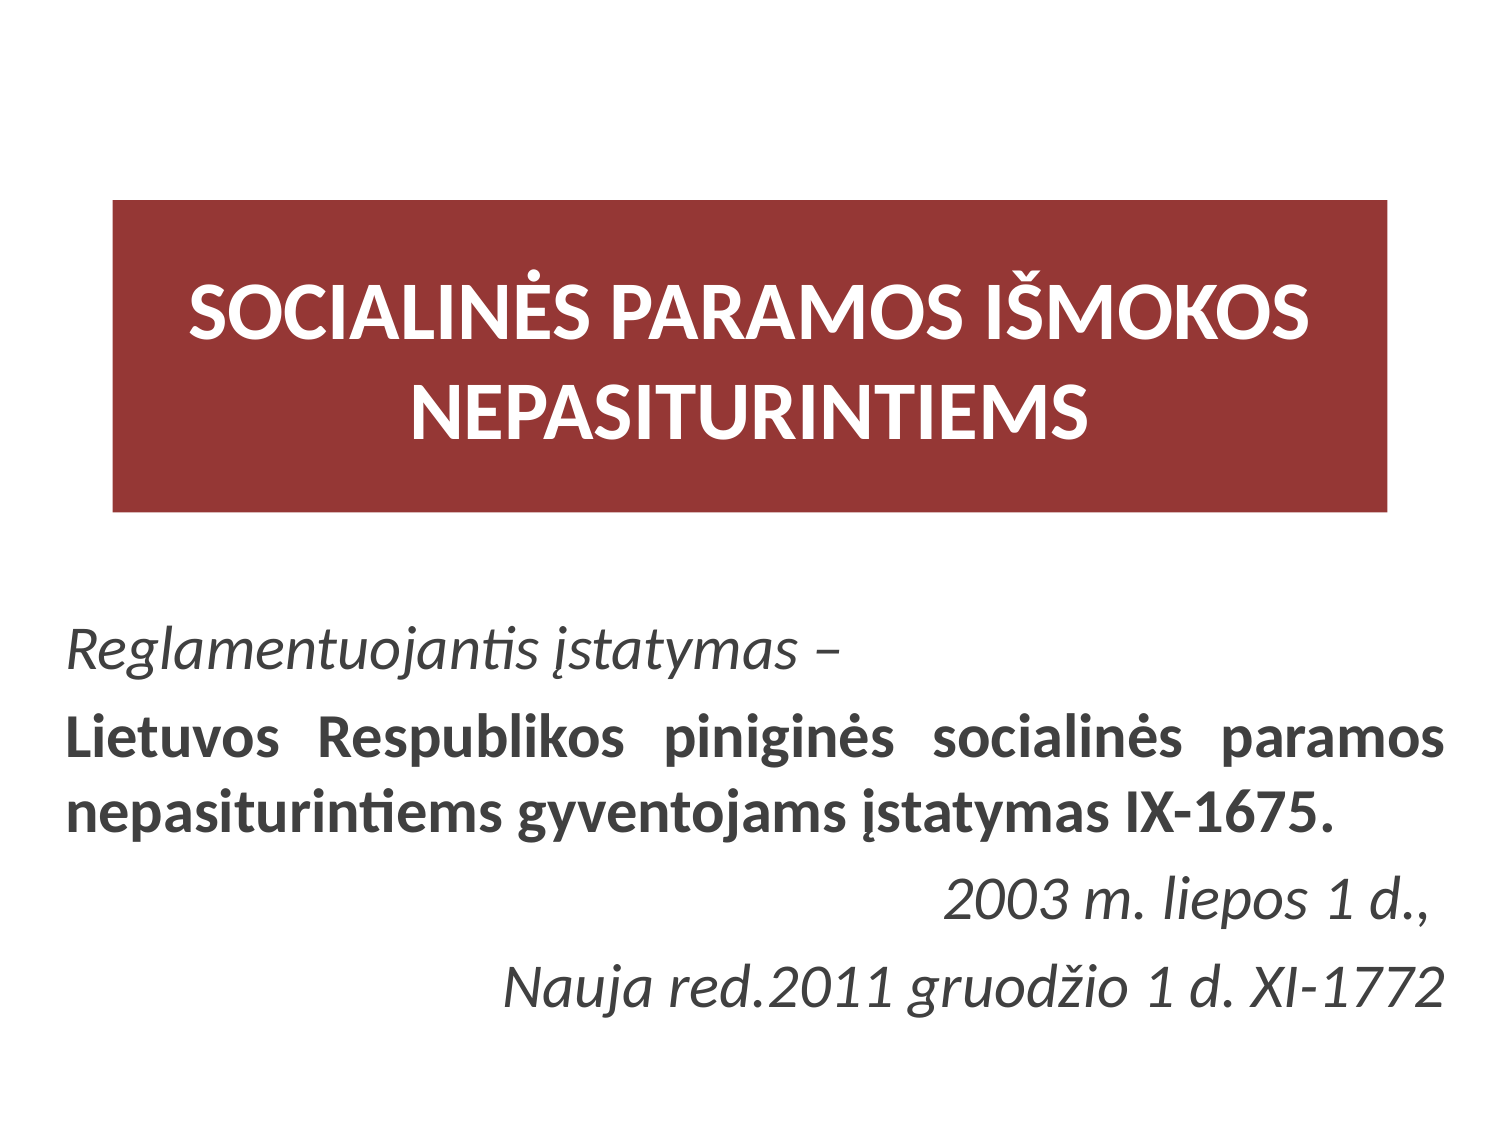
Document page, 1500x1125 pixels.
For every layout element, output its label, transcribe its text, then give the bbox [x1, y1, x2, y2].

subtitle Reglamentuojantis įstatymas – Lietuvos Respublikos piniginės socialinės paramos nepasiturintiems gyventojams įstatymas IX-1675. 2003 m. liepos 1 d., Nauja red.2011 gruodžio 1 d. XI-1772 [49, 599, 1463, 1051]
title SOCIALINĖS PARAMOS IŠMOKOS NEPASITURINTIEMS [112, 199, 1388, 513]
